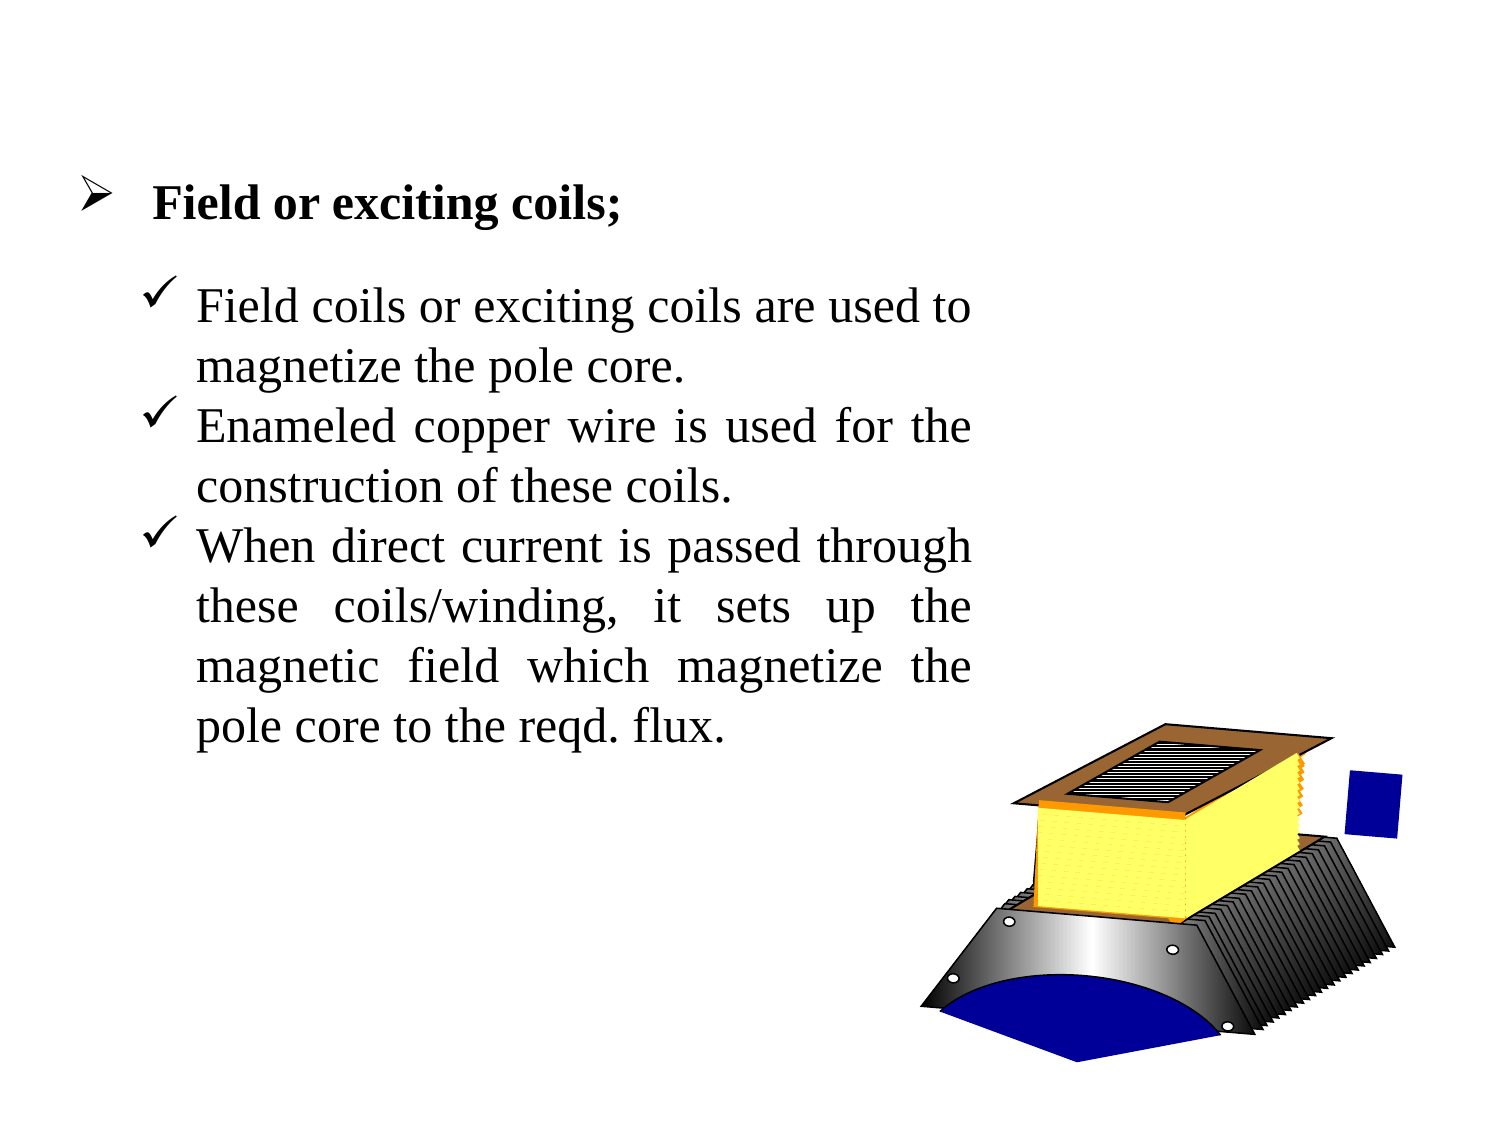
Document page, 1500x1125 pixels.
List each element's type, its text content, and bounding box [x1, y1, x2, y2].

text_box Field or exciting coils; [62, 162, 922, 238]
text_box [924, 724, 1401, 1063]
text_box Field coils or exciting coils are used to magnetize the pole core. Enameled copper wire is used for the construction of these coils. When direct current is passed through these coils/winding, it sets up the magnetic field which magnetize the pole core to the reqd. flux. [125, 265, 988, 820]
